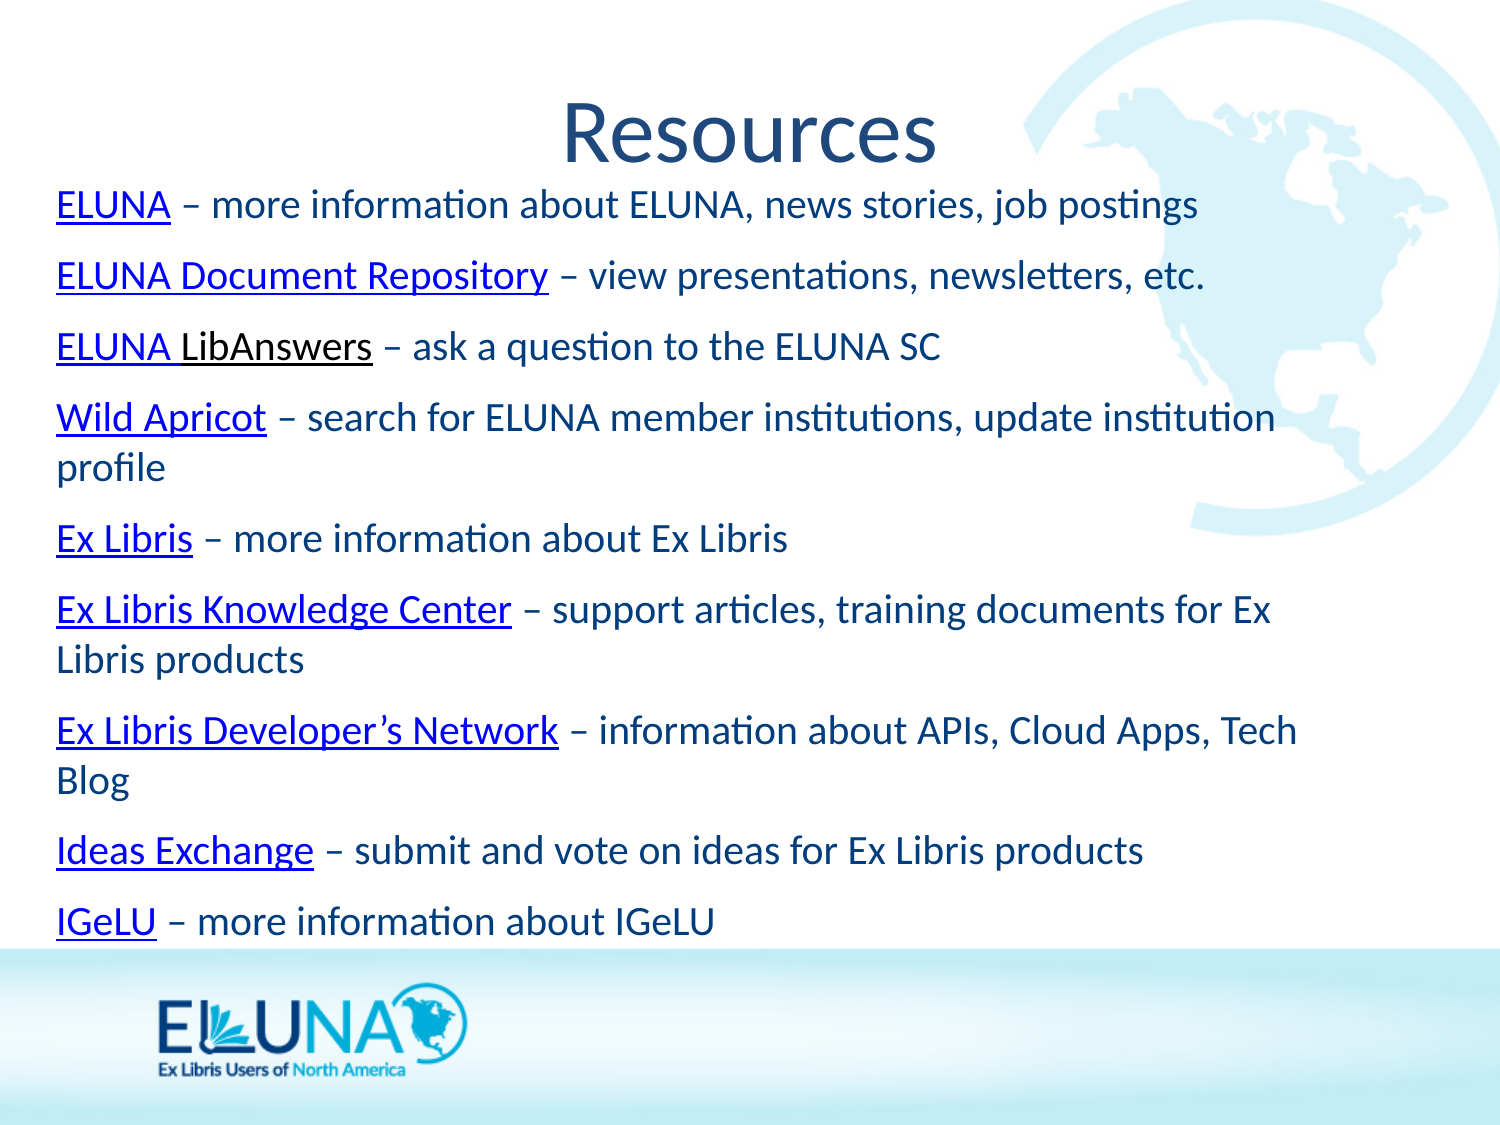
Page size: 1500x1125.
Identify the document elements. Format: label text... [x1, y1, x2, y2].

title Resources [75, 32, 1425, 220]
list ELUNA – more information about ELUNA, news stories, job postings ELUNA Document Repository – view presentations, newsletters, etc. ELUNA LibAnswers – ask a question to the ELUNA SC Wild Apricot – search for ELUNA member institutions, update institution profile Ex Libris – more information about Ex Libris Ex Libris Knowledge Center – support articles, training documents for Ex Libris products Ex Libris Developer’s Network – information about APIs, Cloud Apps, Tech Blog Ideas Exchange – submit and vote on ideas for Ex Libris products IGeLU – more information about IGeLU [32, 169, 1383, 956]
picture [0, 0, 1500, 1125]
